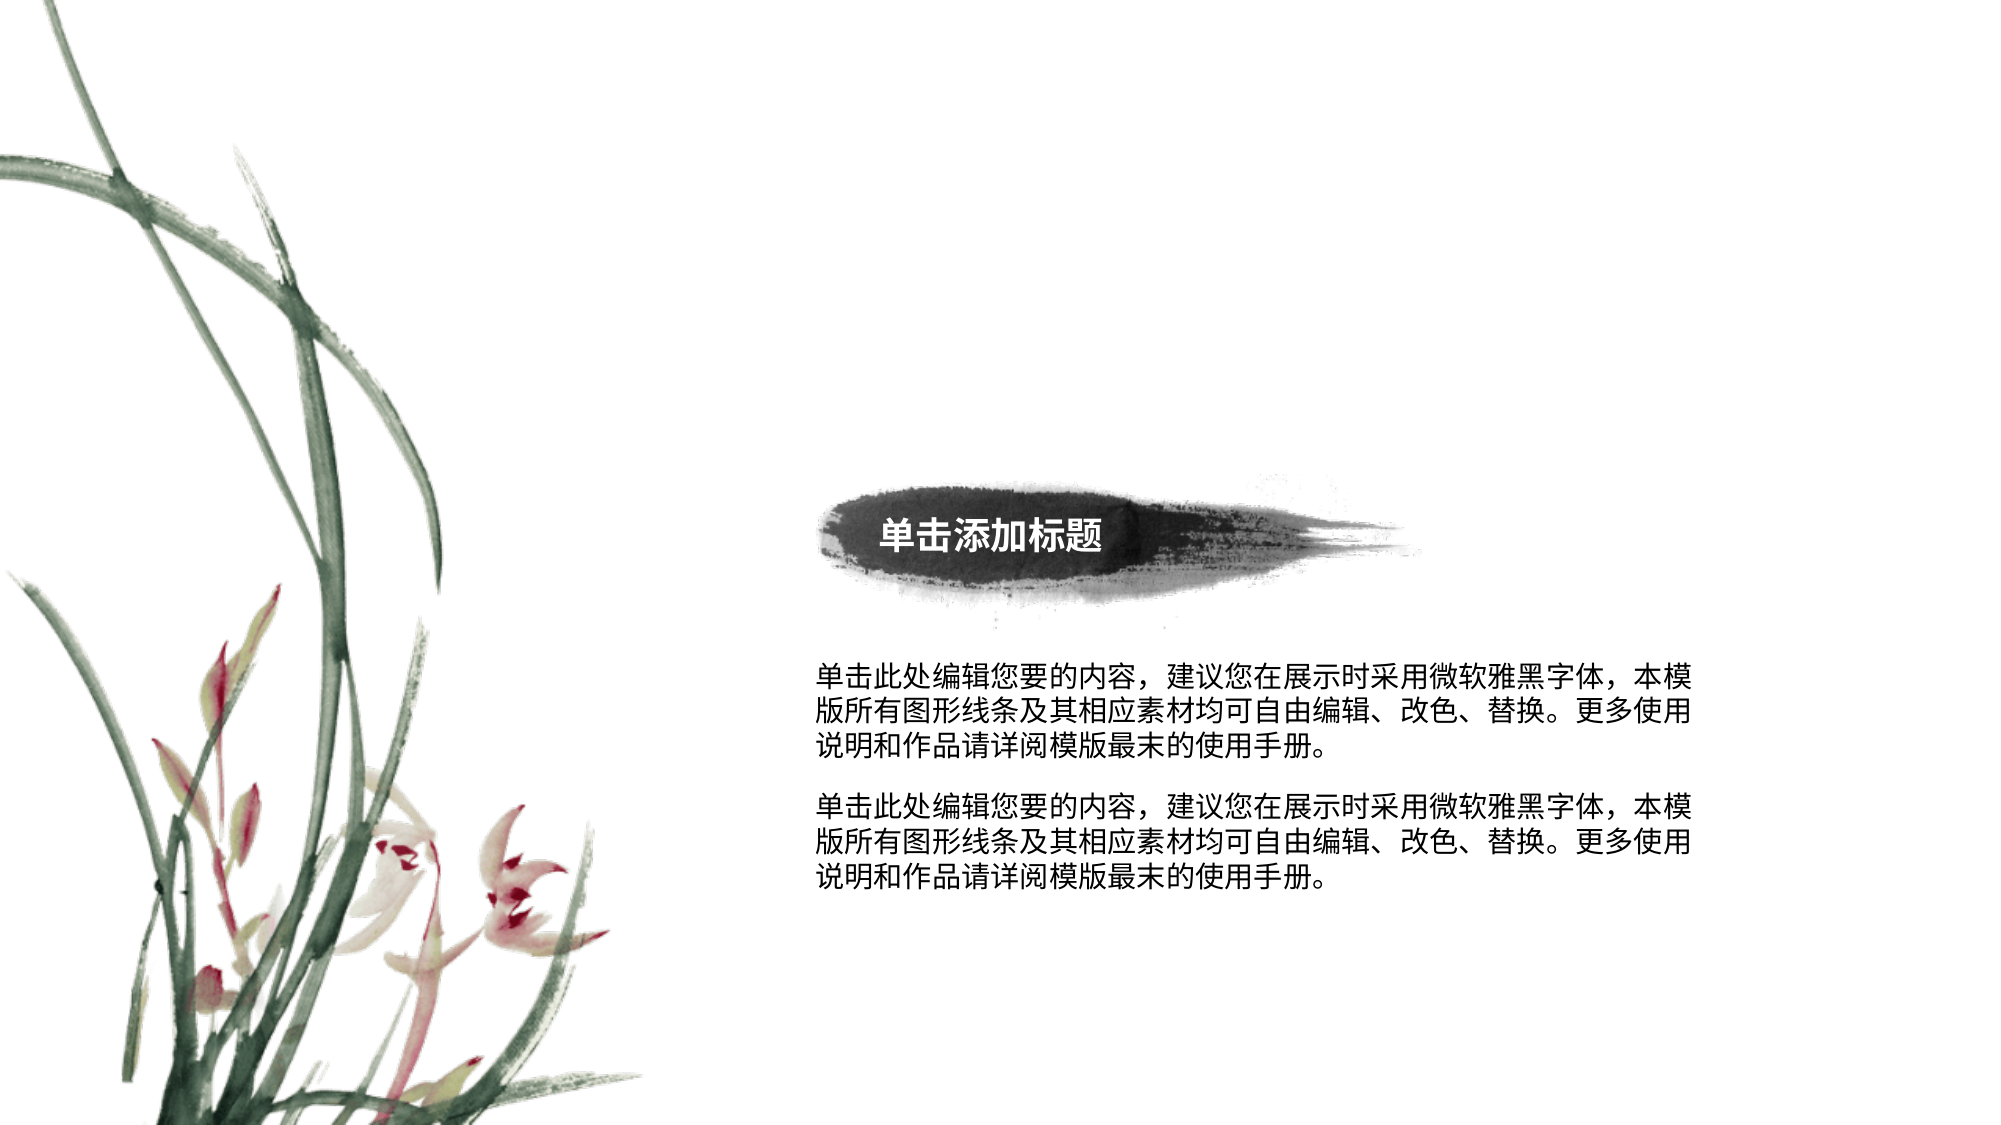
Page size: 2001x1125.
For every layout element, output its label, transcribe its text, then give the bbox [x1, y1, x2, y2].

picture [0, 0, 1032, 1125]
text_box 单击此处编辑您要的内容，建议您在展示时采用微软雅黑字体，本模版所有图形线条及其相应素材均可自由编辑、改色、替换。更多使用说明和作品请详阅模版最末的使用手册。 [1035, 780, 1714, 901]
text_box 单击此处编辑您要的内容，建议您在展示时采用微软雅黑字体，本模版所有图形线条及其相应素材均可自由编辑、改色、替换。更多使用说明和作品请详阅模版最末的使用手册。 [1035, 650, 1714, 771]
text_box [800, 474, 1423, 632]
